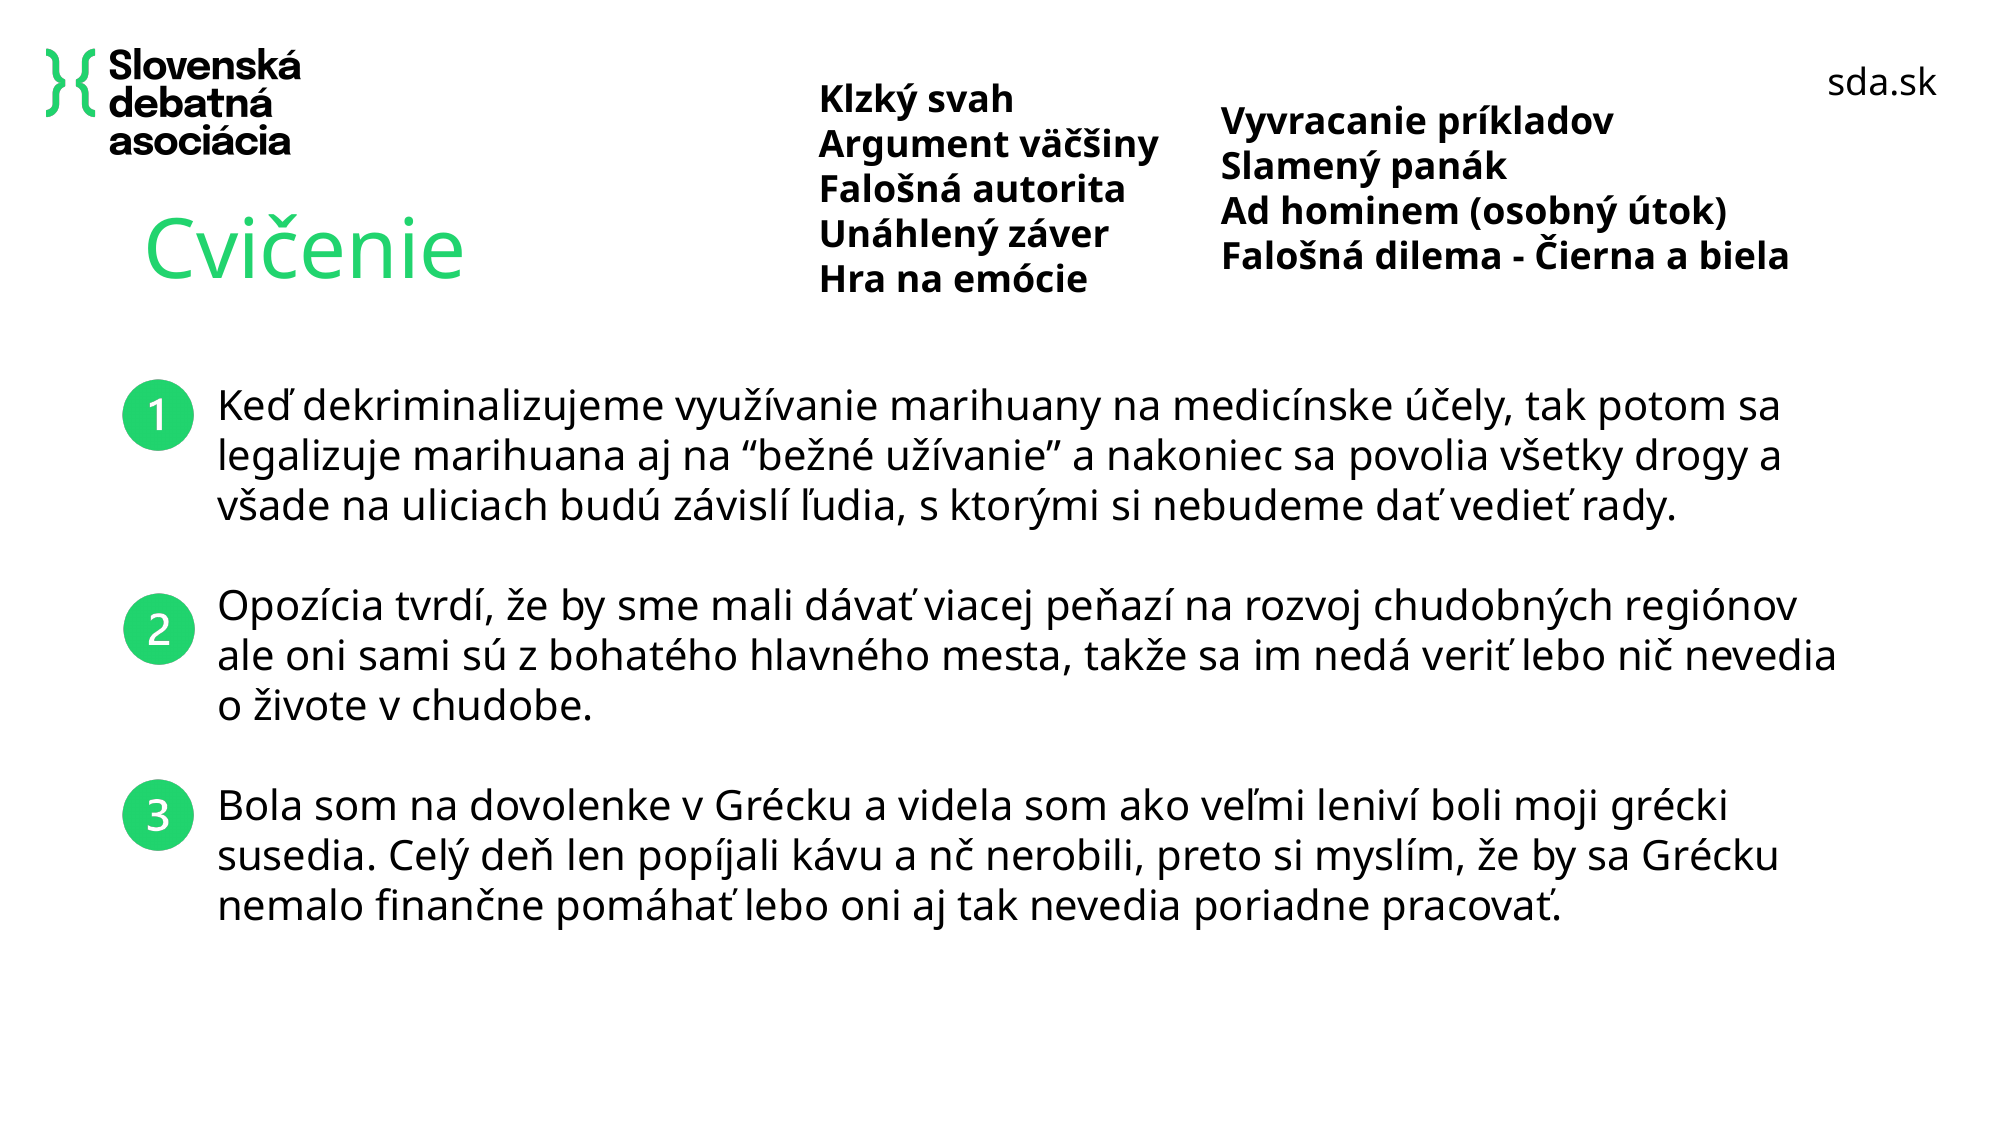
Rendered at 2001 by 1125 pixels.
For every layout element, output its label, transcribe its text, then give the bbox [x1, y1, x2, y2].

picture [45, 48, 301, 155]
picture [113, 370, 203, 460]
text_box Vyvracanie príkladov Slamený panák Ad hominem (osobný útok) Falošná dilema - Čierna a biela [1206, 89, 1900, 285]
picture [113, 770, 203, 860]
picture [114, 584, 204, 674]
text_box Klzký svah Argument väčšiny Falošná autorita Unáhlený záver Hra na emócie [803, 67, 1253, 308]
title Cvičenie [128, 188, 1854, 314]
text_box sda.sk [1779, 50, 1952, 111]
text_box Keď dekriminalizujeme využívanie marihuany na medicínske účely, tak potom sa legalizuje marihuana aj na “bežné užívanie” a nakoniec sa povolia všetky drogy a všade na uliciach budú závislí ľudia, s ktorými si nebudeme dať vedieť rady. Opozícia tvrdí, že by sme mali dávať viacej peňazí na rozvoj chudobných regiónov ale oni sami sú z bohatého hlavného mesta, takže sa im nedá veriť lebo nič nevedia o živote v chudobe. Bola som na dovolenke v Grécku a videla som ako veľmi leniví boli moji grécki susedia. Celý deň len popíjali kávu a nč nerobili, preto si myslím, že by sa Grécku nemalo finančne pomáhať lebo oni aj tak nevedia poriadne pracovať. [202, 371, 1854, 1027]
